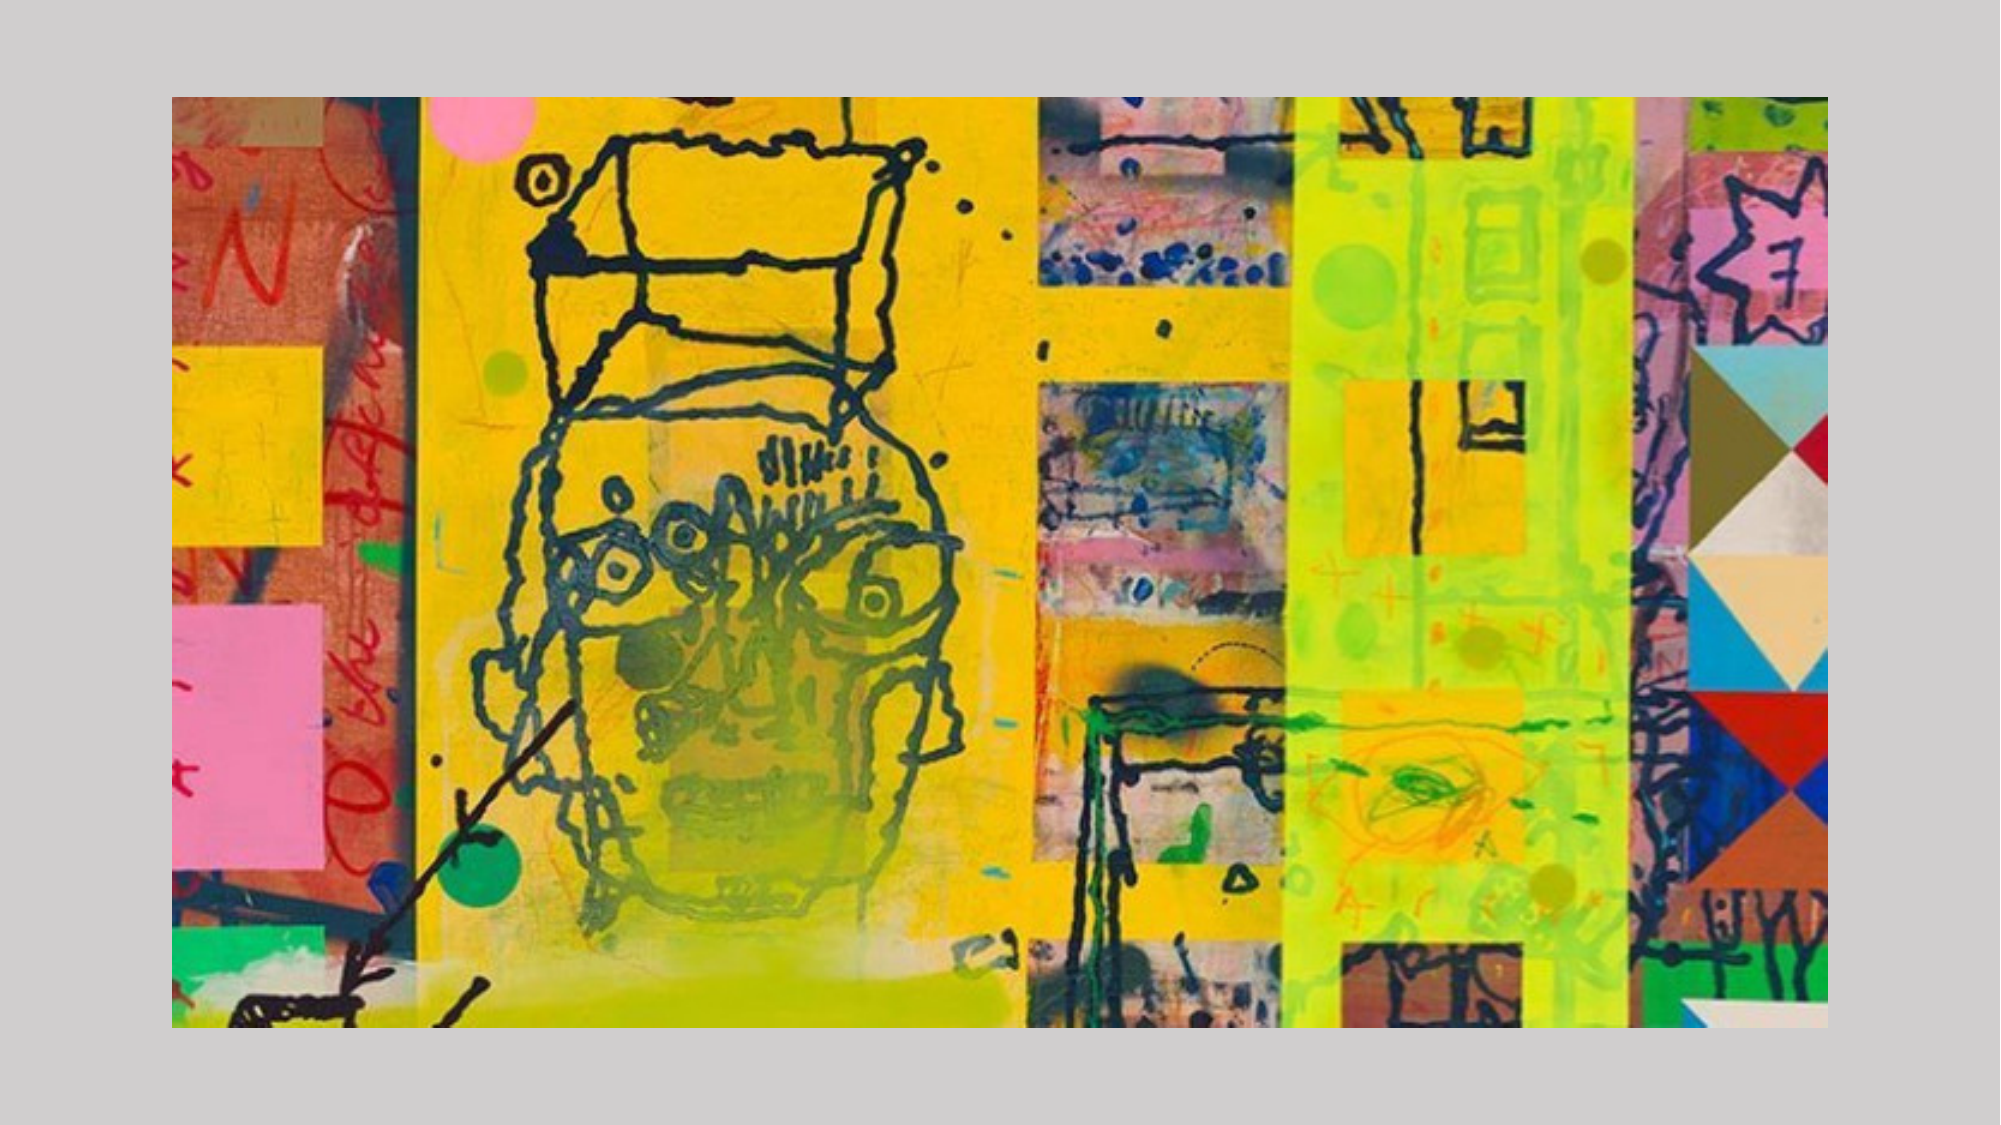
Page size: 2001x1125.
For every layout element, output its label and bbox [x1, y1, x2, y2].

list [172, 97, 1828, 1028]
